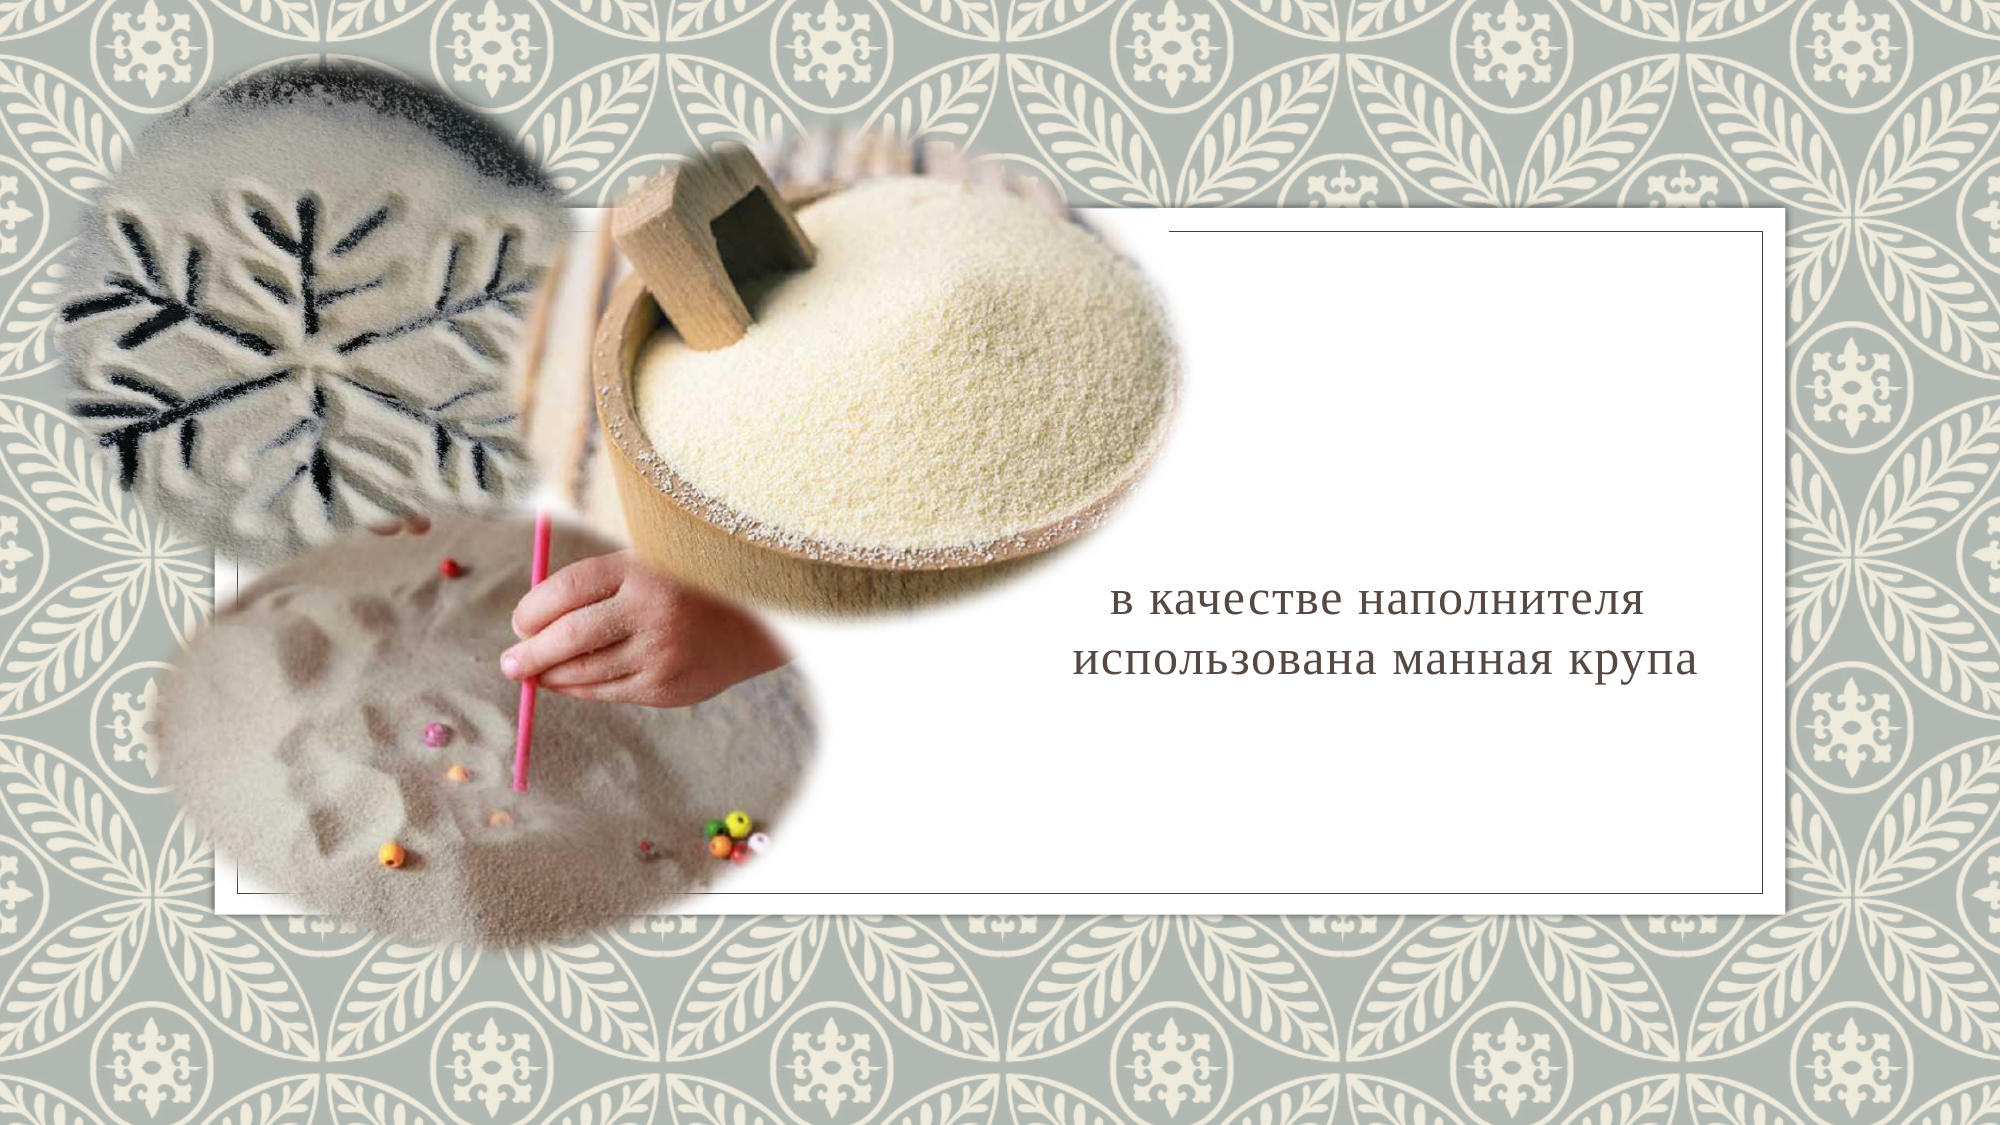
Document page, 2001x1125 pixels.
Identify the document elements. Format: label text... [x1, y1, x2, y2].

subtitle в качестве наполнителя использована манная крупа [1026, 477, 1745, 844]
picture [35, 45, 1196, 967]
